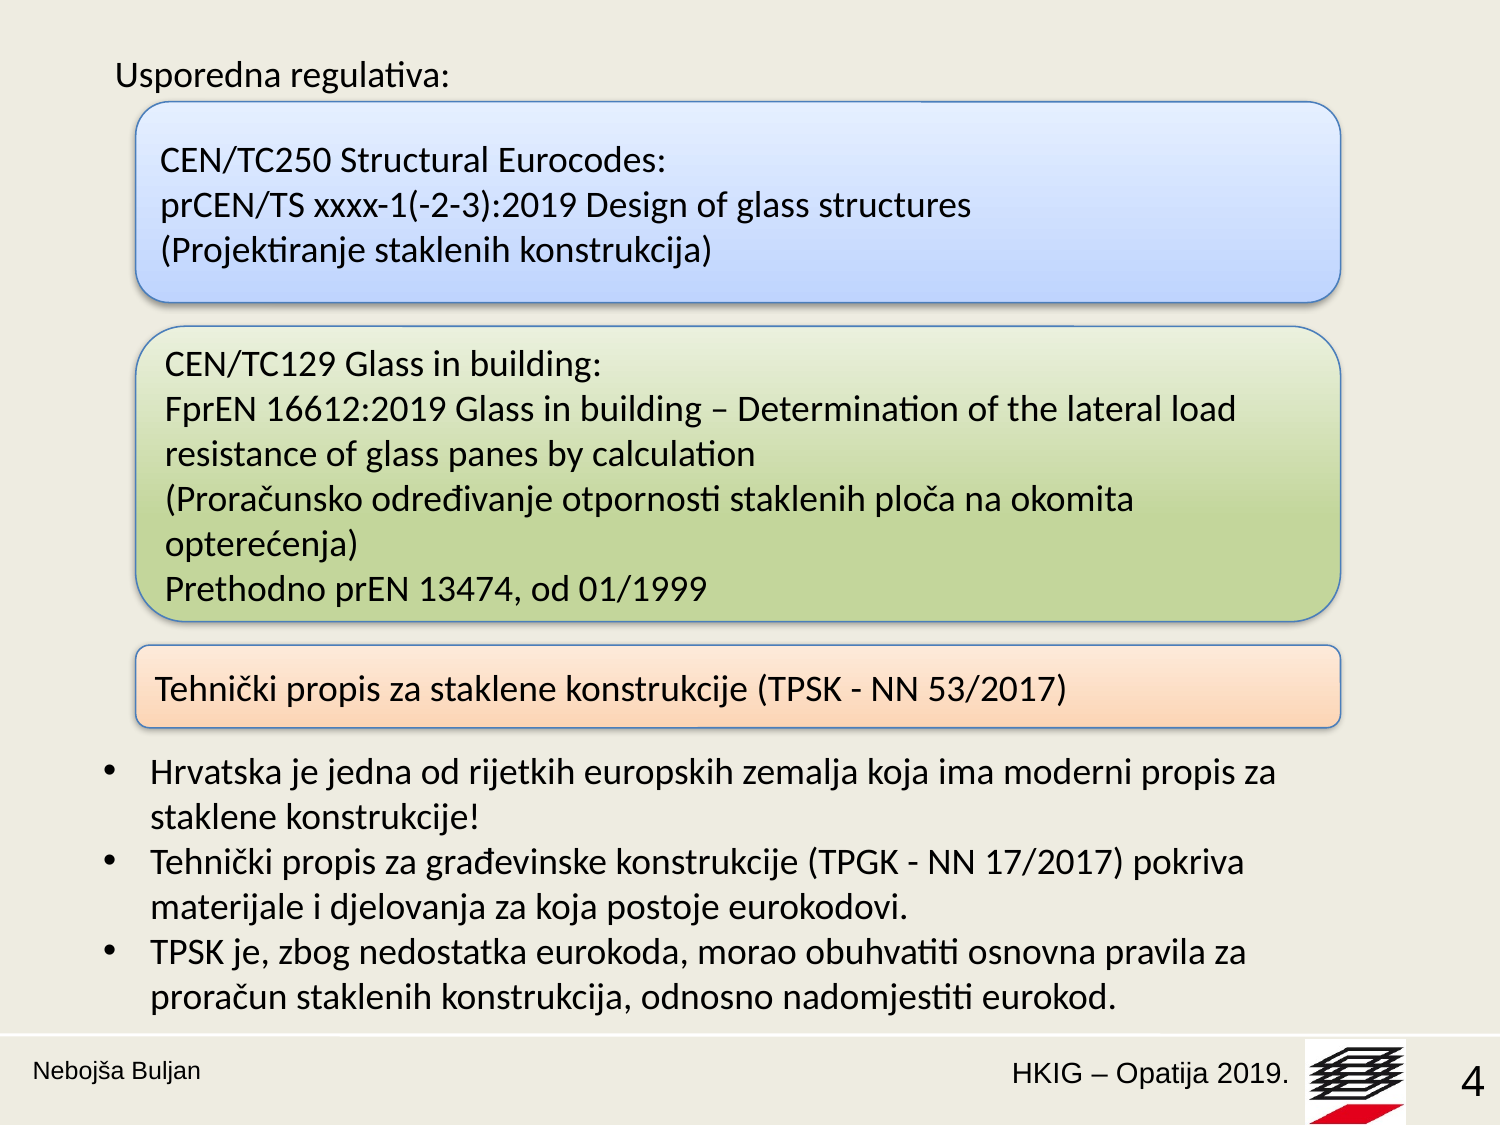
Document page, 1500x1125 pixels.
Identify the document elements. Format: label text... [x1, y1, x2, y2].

text_box Usporedna regulativa: [100, 42, 1376, 103]
text_box CEN/TC129 Glass in building: FprEN 16612:2019 Glass in building – Determination of the lateral load resistance of glass panes by calculation (Proračunsko određivanje otpornosti staklenih ploča na okomita opterećenja) Prethodno prEN 13474, od 01/1999 [134, 325, 1342, 623]
slide_number Nebojša Buljan [17, 1046, 999, 1125]
picture [1305, 1039, 1406, 1125]
slide_number 4 [1316, 1046, 1500, 1125]
text_box CEN/TC250 Structural Eurocodes: prCEN/TS xxxx-1(-2-3):2019 Design of glass structures (Projektiranje staklenih konstrukcija) [134, 100, 1342, 304]
text_box Hrvatska je jedna od rijetkih europskih zemalja koja ima moderni propis za staklene konstrukcije! Tehnički propis za građevinske konstrukcije (TPGK - NN 17/2017) pokriva materijale i djelovanja za koja postoje eurokodovi. TPSK je, zbog nedostatka eurokoda, morao obuhvatiti osnovna pravila za proračun staklenih konstrukcija, odnosno nadomjestiti eurokod. [88, 739, 1365, 1025]
text_box Tehnički propis za staklene konstrukcije (TPSK - NN 53/2017) [134, 644, 1342, 729]
